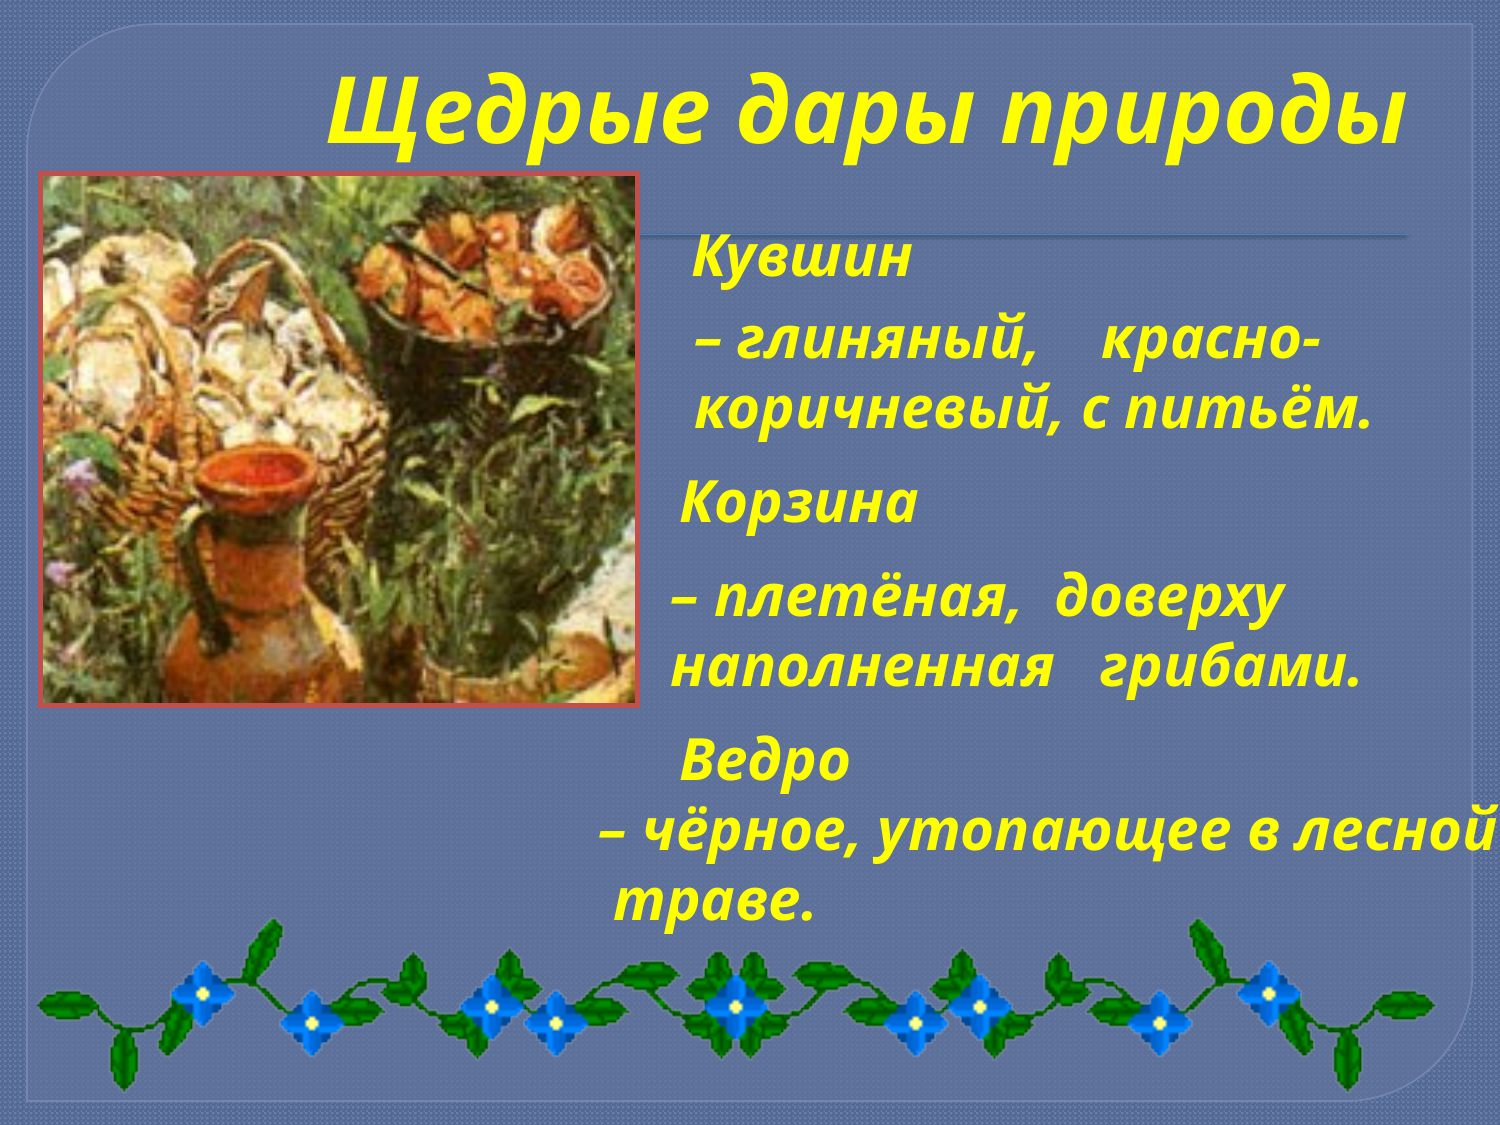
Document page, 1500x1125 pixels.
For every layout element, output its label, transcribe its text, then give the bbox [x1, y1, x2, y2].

text_box – чёрное, утопающее в лесной траве. [583, 785, 1500, 940]
title Щедрые дары природы [75, 41, 1425, 282]
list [42, 175, 636, 704]
text_box Ведро [664, 714, 867, 785]
picture [37, 913, 1451, 1101]
text_box Корзина [664, 457, 944, 542]
text_box Кувшин [676, 210, 944, 296]
text_box – плетёная, доверху наполненная грибами. [656, 550, 1407, 706]
text_box – глиняный, красно-коричневый, с питьём. [679, 292, 1430, 448]
